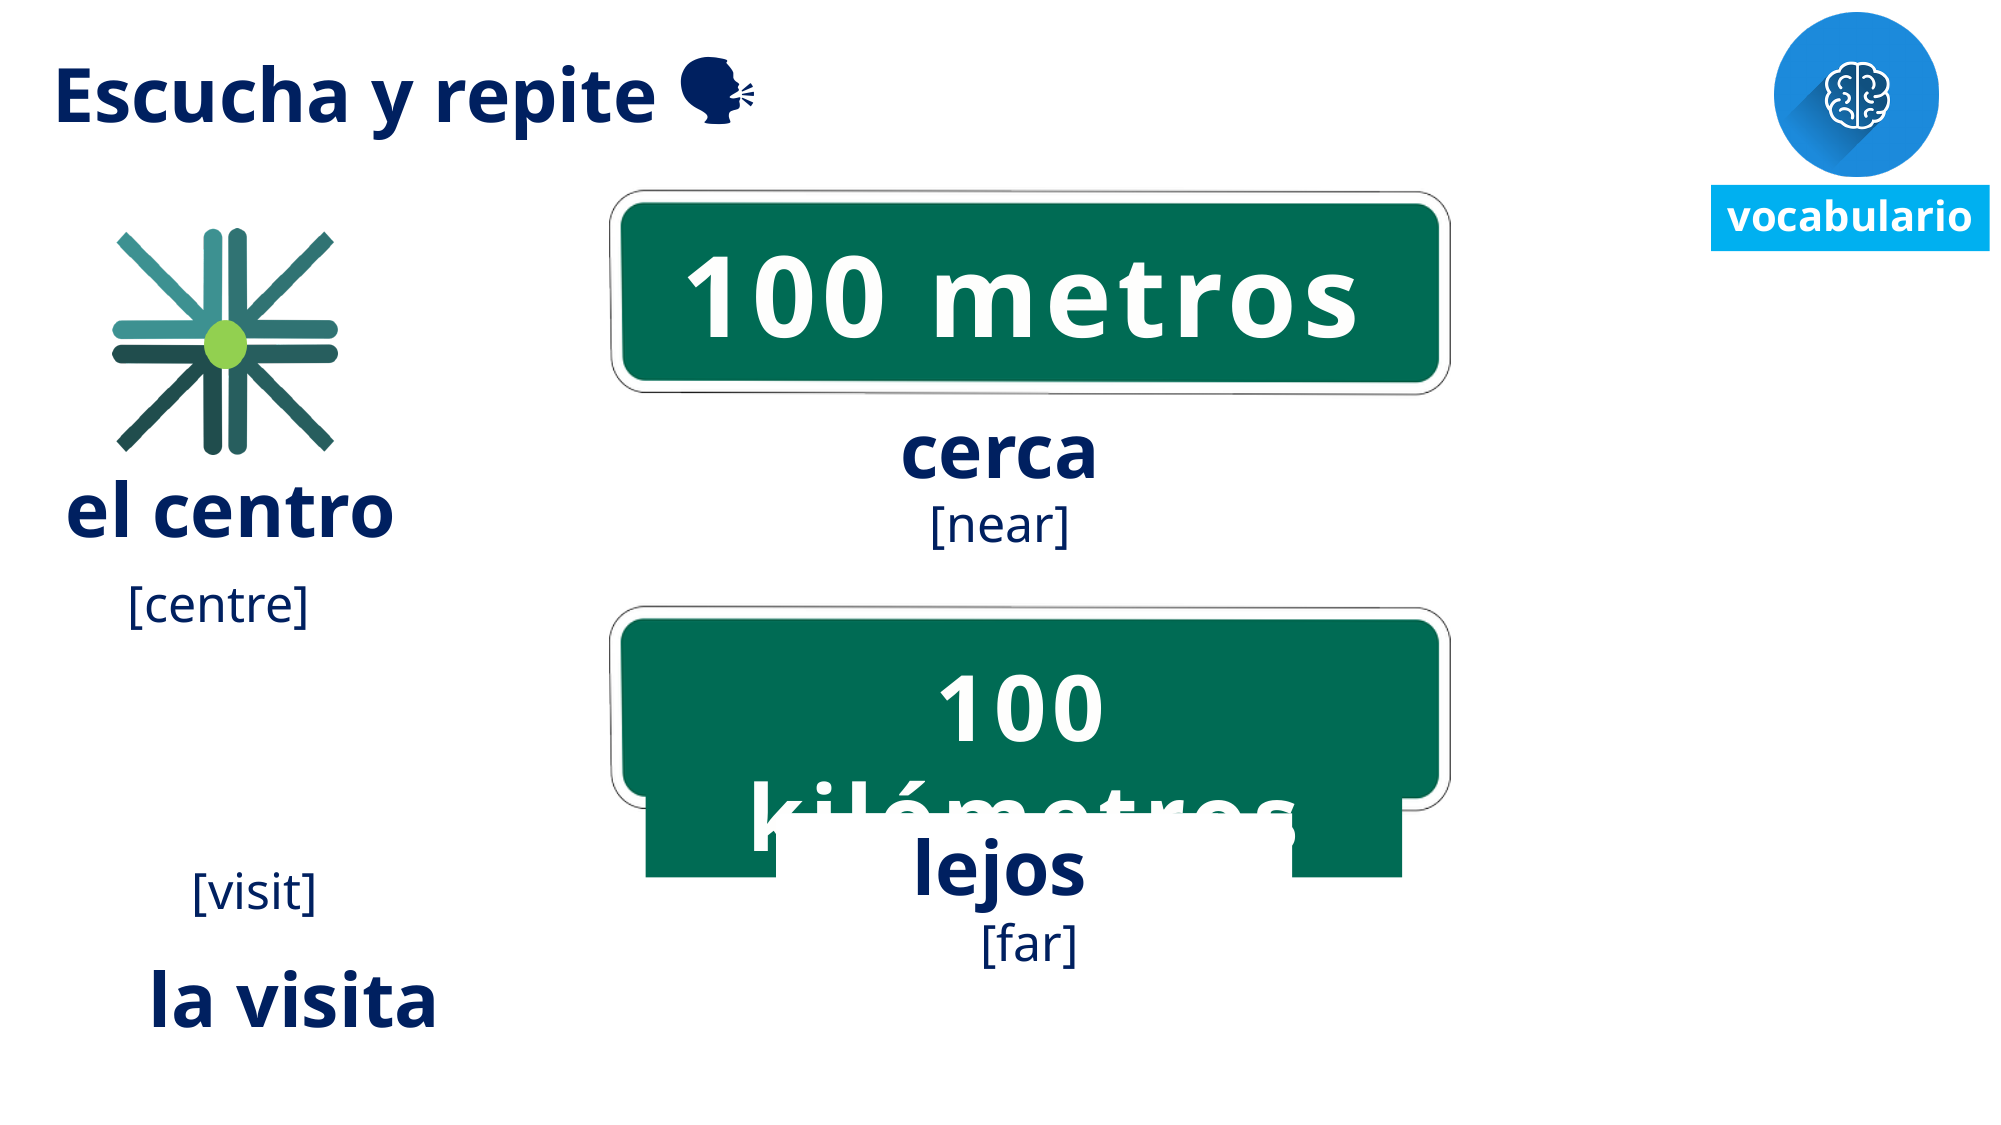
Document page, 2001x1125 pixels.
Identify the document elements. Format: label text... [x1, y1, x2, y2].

text_box [centre] [0, 569, 467, 640]
text_box el centro [12, 454, 450, 560]
text_box Escucha y repite 🗣 [37, 40, 774, 145]
text_box [visit] [7, 852, 503, 928]
text_box [far] [781, 929, 1278, 979]
picture [1774, 12, 1939, 177]
title vocabulario [1711, 184, 1990, 252]
text_box el c_ _ _ _ o [0, 464, 477, 569]
picture [111, 228, 338, 455]
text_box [609, 73, 1451, 489]
text_box l_ v_ _ _ _ a [10, 938, 527, 1044]
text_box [609, 489, 1451, 929]
text_box la visita [36, 945, 553, 1050]
